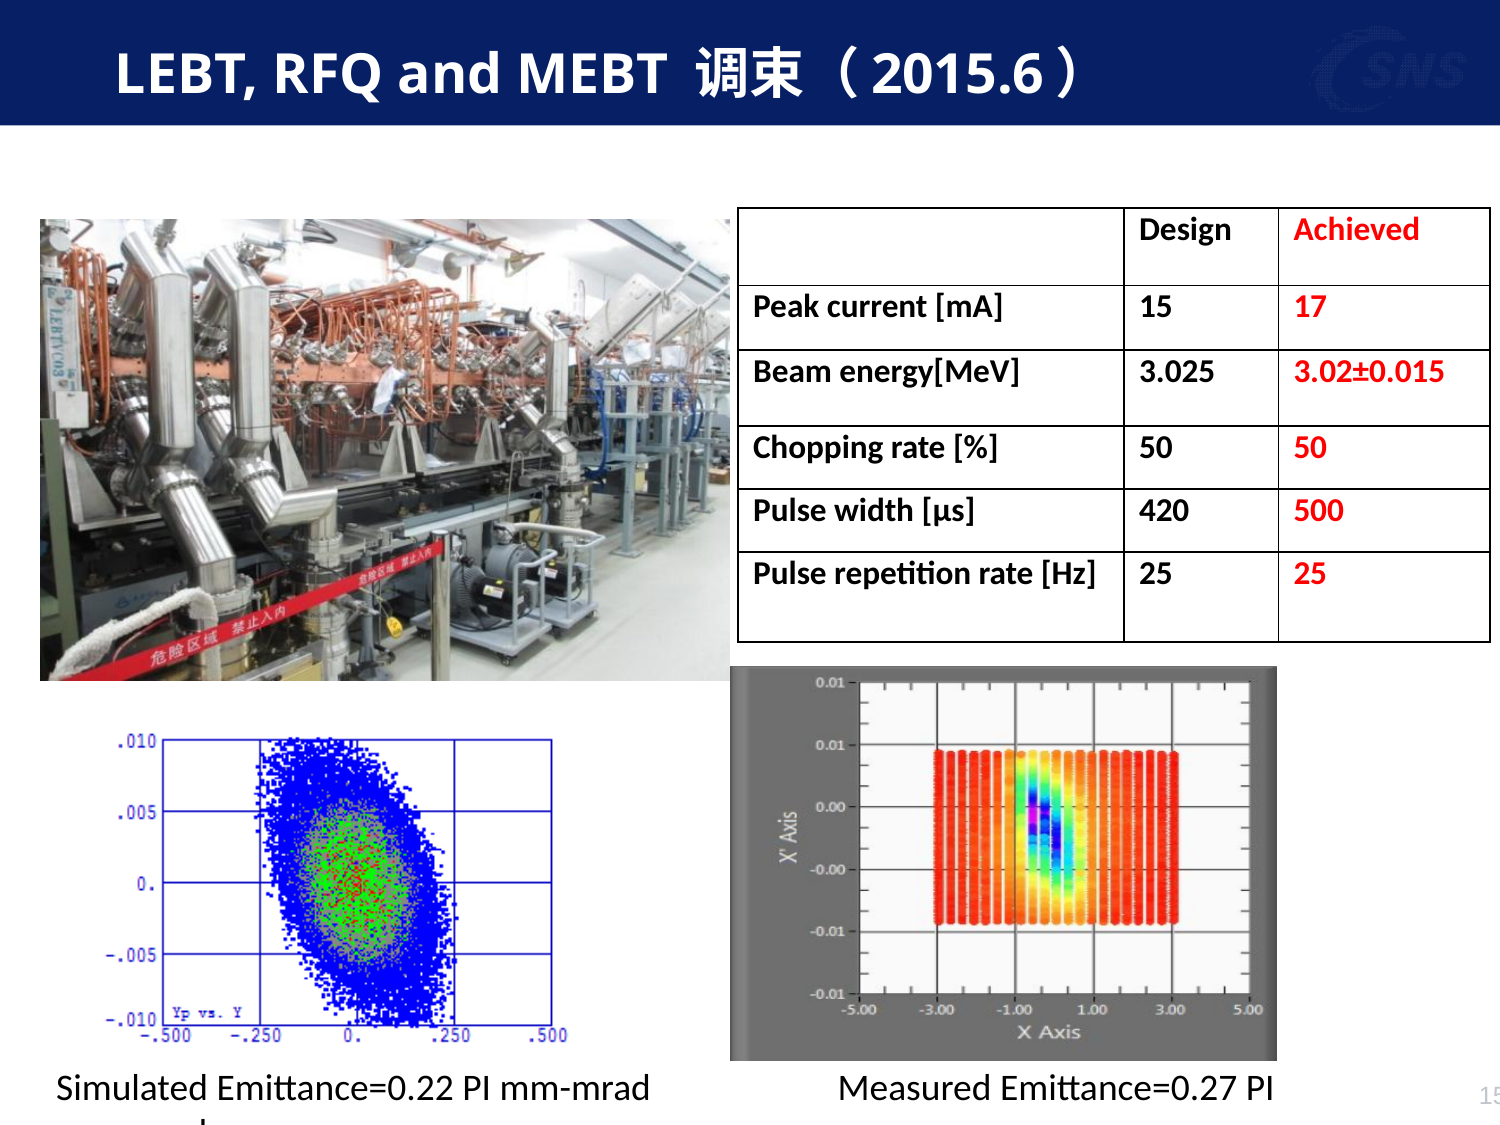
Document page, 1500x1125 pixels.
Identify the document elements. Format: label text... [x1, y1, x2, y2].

table_cell Pulse repetition rate [Hz] [739, 553, 1123, 641]
title LEBT, RFQ and MEBT 调束（2015.6） [99, 37, 1471, 113]
text_box Simulated Emittance=0.22 PI mm-mrad Measured Emittance=0.27 PI mm-mrad [41, 1055, 1294, 1125]
table_cell Chopping rate [%] [739, 427, 1123, 488]
table_header [739, 209, 1123, 285]
table_cell 17 [1279, 286, 1489, 349]
table_cell 420 [1125, 490, 1278, 551]
table_cell 25 [1125, 553, 1278, 641]
table_cell 15 [1125, 286, 1278, 349]
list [730, 666, 1277, 1061]
picture [40, 219, 730, 681]
table_header Achieved [1279, 209, 1489, 285]
table_cell 3.02±0.015 [1279, 351, 1489, 425]
table_cell Beam energy[MeV] [739, 351, 1123, 425]
table_cell 25 [1279, 553, 1489, 641]
table_cell Pulse width [μs] [739, 490, 1123, 551]
table_cell 50 [1125, 427, 1278, 488]
table_cell 500 [1279, 490, 1489, 551]
picture [100, 715, 577, 1044]
table_cell 3.025 [1125, 351, 1278, 425]
table_cell Peak current [mA] [739, 286, 1123, 349]
table_header Design [1125, 209, 1278, 285]
table_cell 50 [1279, 427, 1489, 488]
